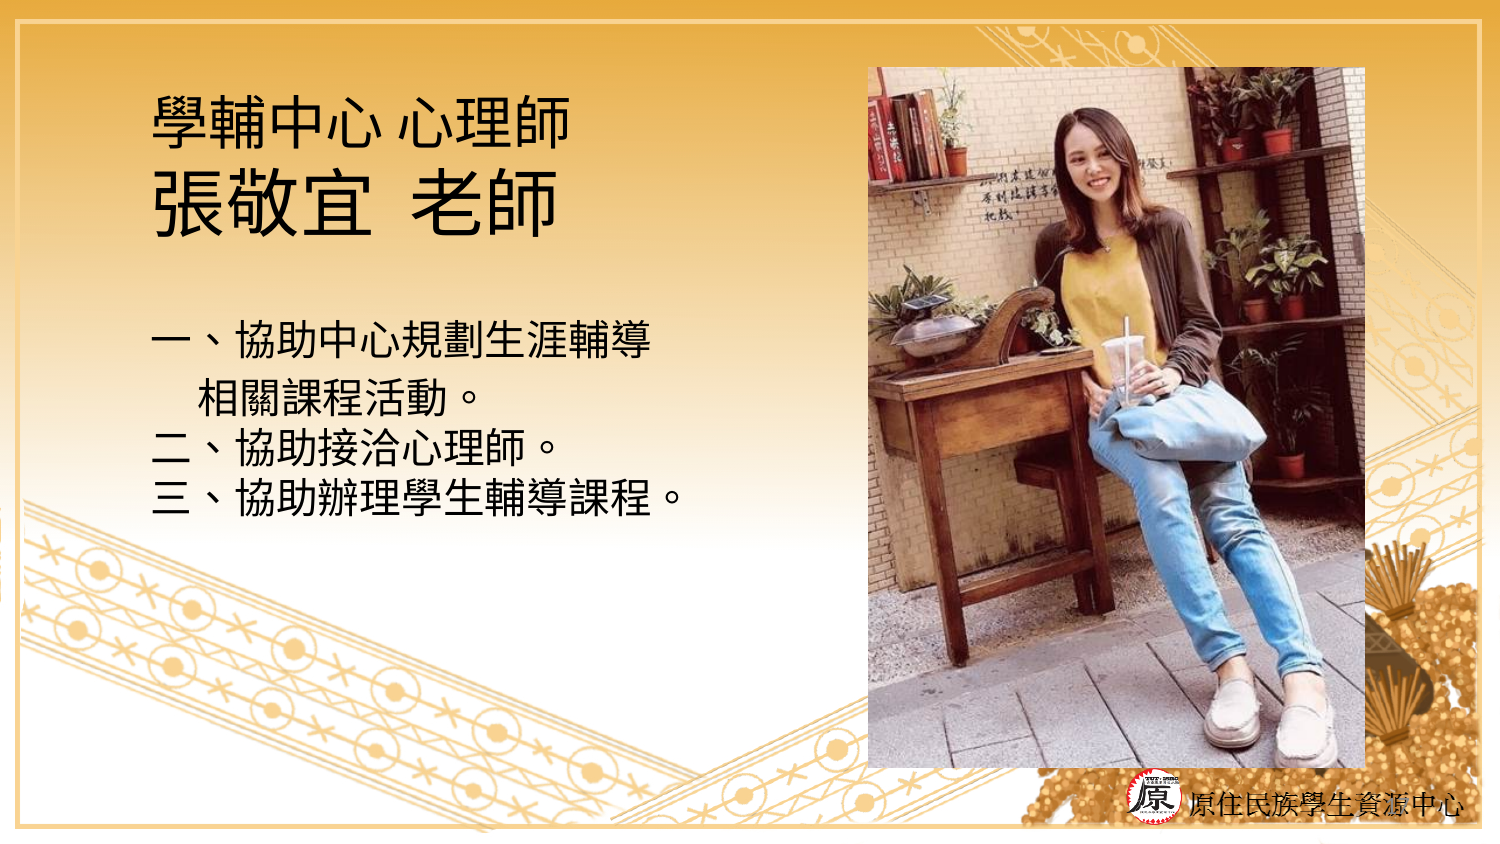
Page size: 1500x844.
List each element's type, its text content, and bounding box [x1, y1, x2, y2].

list 學輔中心 心理師 張敬宜 老師 一、協助中心規劃生涯輔導 相關課程活動。 二、協助接洽心理師。 三、協助辦理學生輔導課程。 [135, 79, 703, 800]
picture [0, 0, 1500, 844]
slide_number 17 [1074, 782, 1425, 827]
